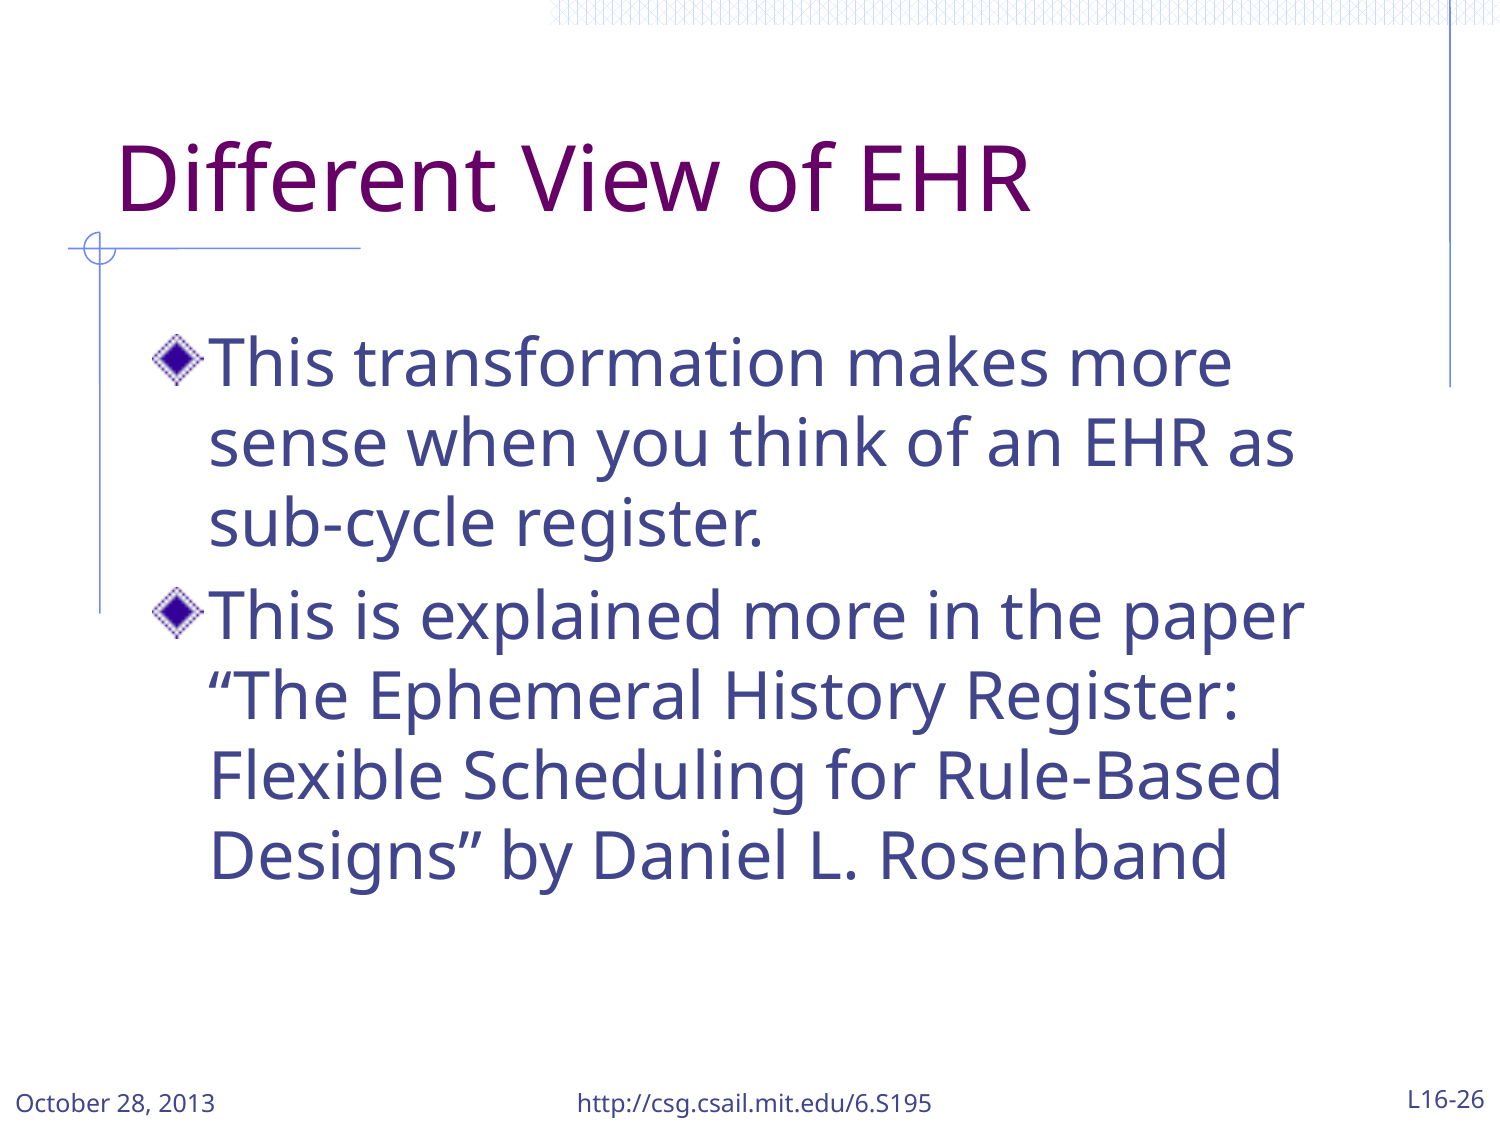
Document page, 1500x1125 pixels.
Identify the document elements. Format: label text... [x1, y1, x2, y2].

picture [152, 334, 204, 386]
picture [152, 587, 204, 639]
list This transformation makes more sense when you think of an EHR as sub-cycle register. This is explained more in the paper “The Ephemeral History Register: Flexible Scheduling for Rule-Based Designs” by Daniel L. Rosenband [137, 312, 1413, 988]
slide_number L16-26 [1187, 1049, 1500, 1125]
title Different View of EHR [99, 49, 1376, 238]
footer http://csg.csail.mit.edu/6.S195 [508, 1049, 1002, 1125]
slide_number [0, 1049, 313, 1125]
